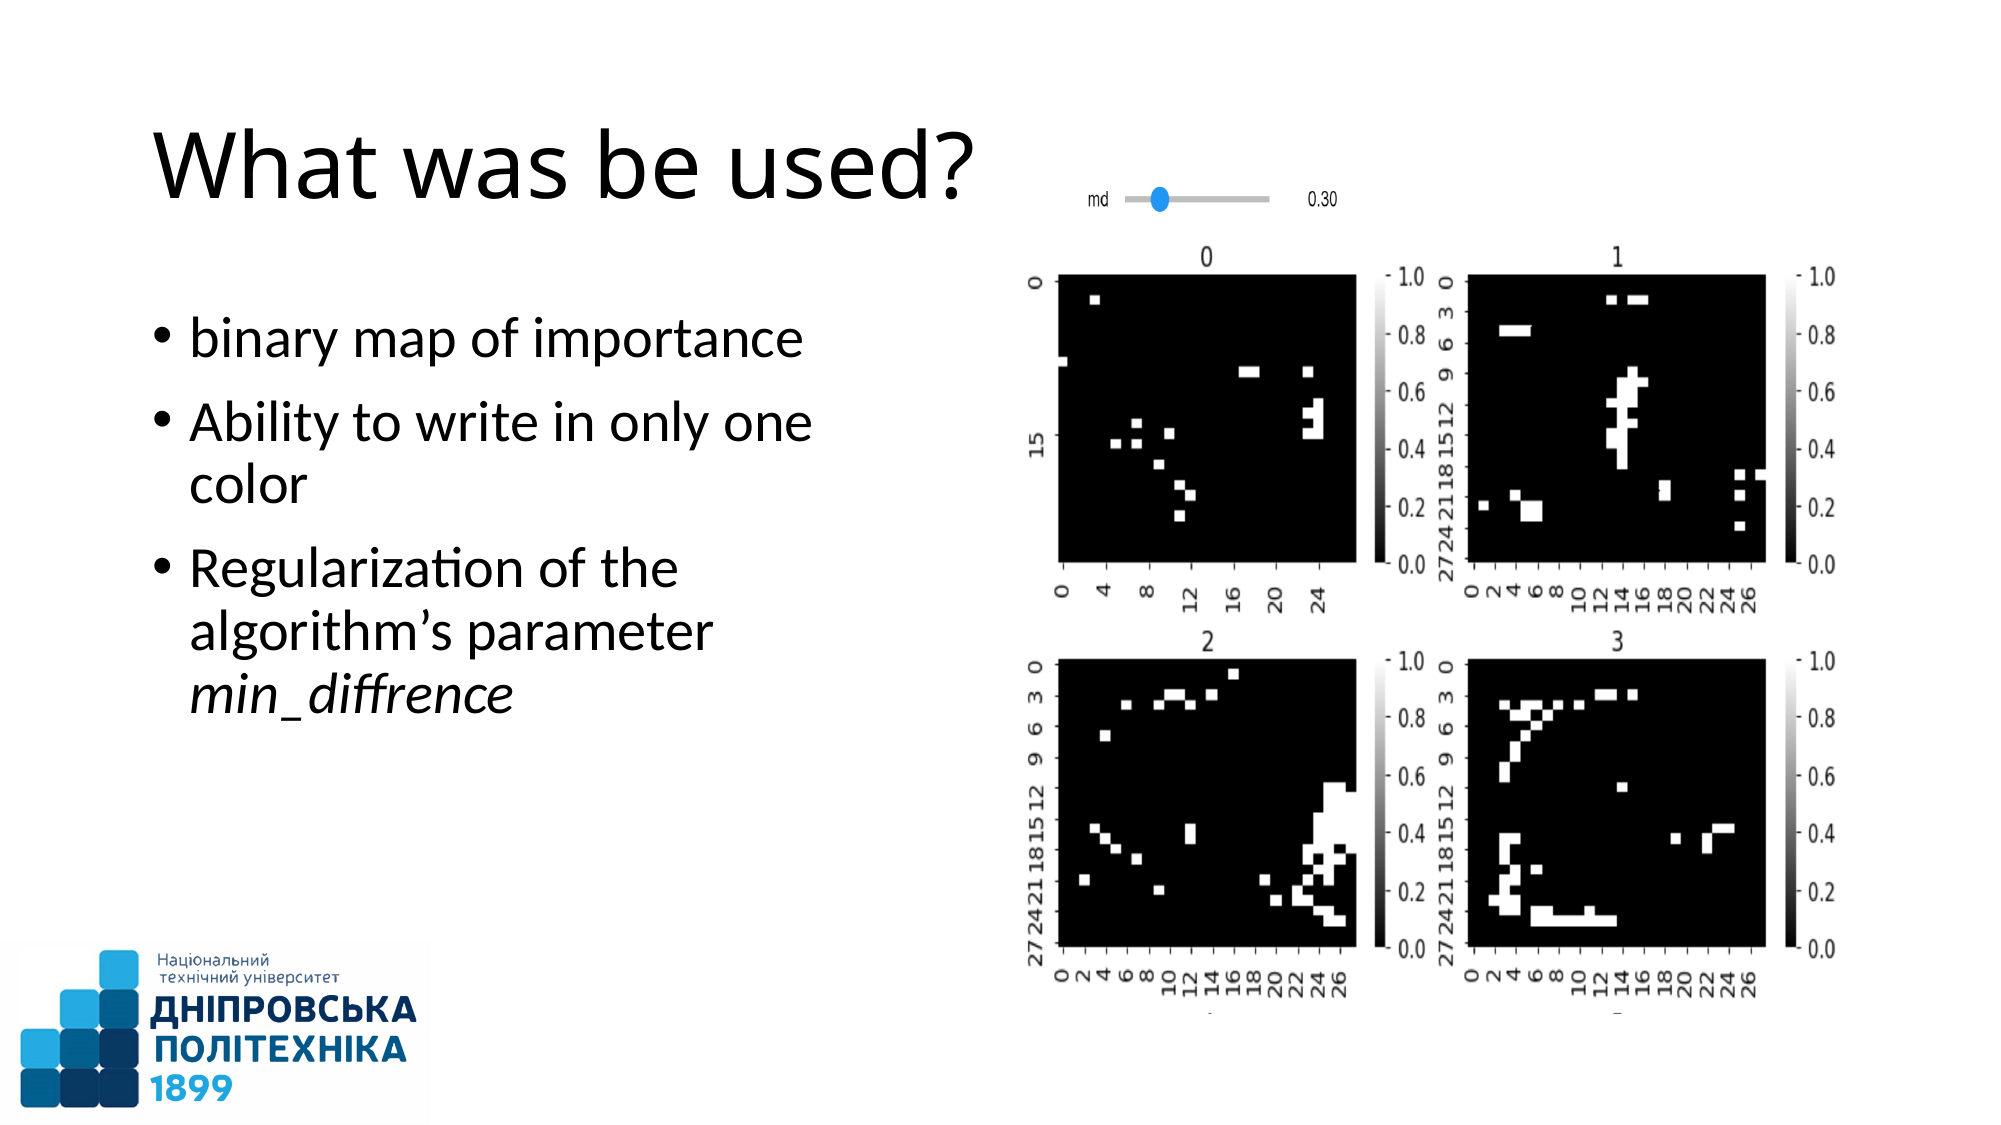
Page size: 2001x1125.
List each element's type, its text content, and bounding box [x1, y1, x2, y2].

list binary map of importance Ability to write in only one color Regularization of the algorithm’s parameter min_diffrence [137, 299, 907, 1014]
title What was be used? [137, 59, 1863, 278]
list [1012, 173, 1863, 1014]
picture [0, 940, 430, 1125]
